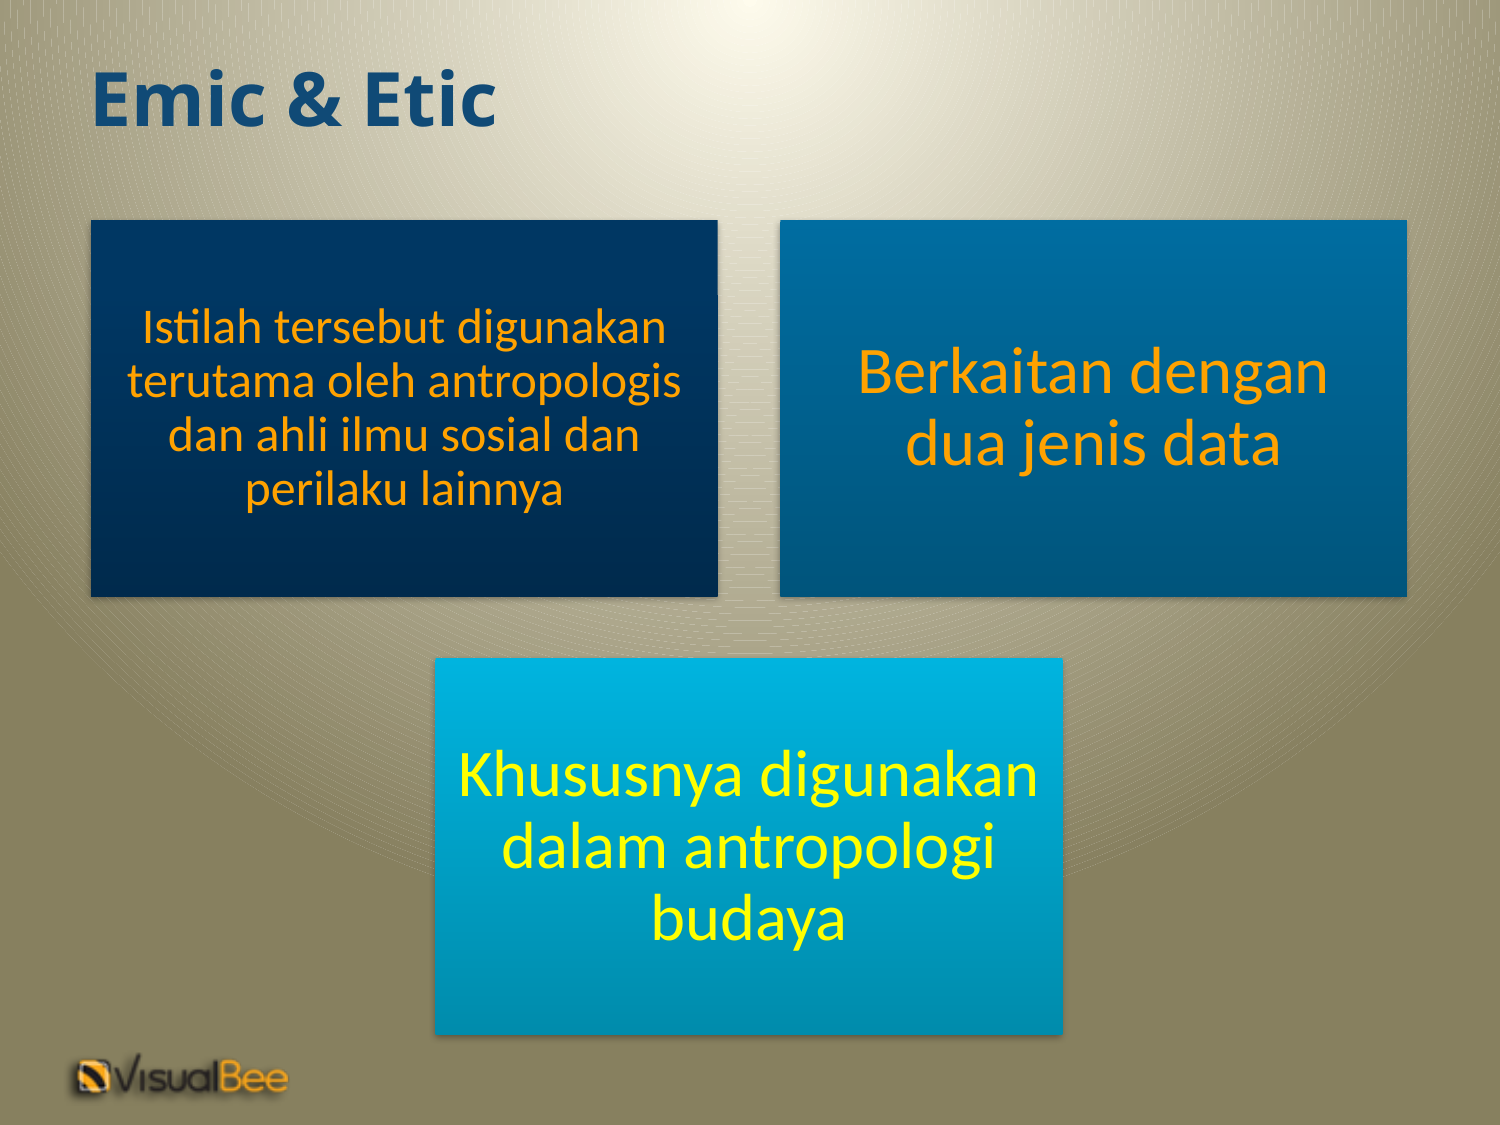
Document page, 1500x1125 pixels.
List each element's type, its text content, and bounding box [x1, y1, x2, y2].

picture [57, 1043, 308, 1106]
title Emic & Etic [75, 9, 1425, 185]
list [74, 219, 1424, 1036]
